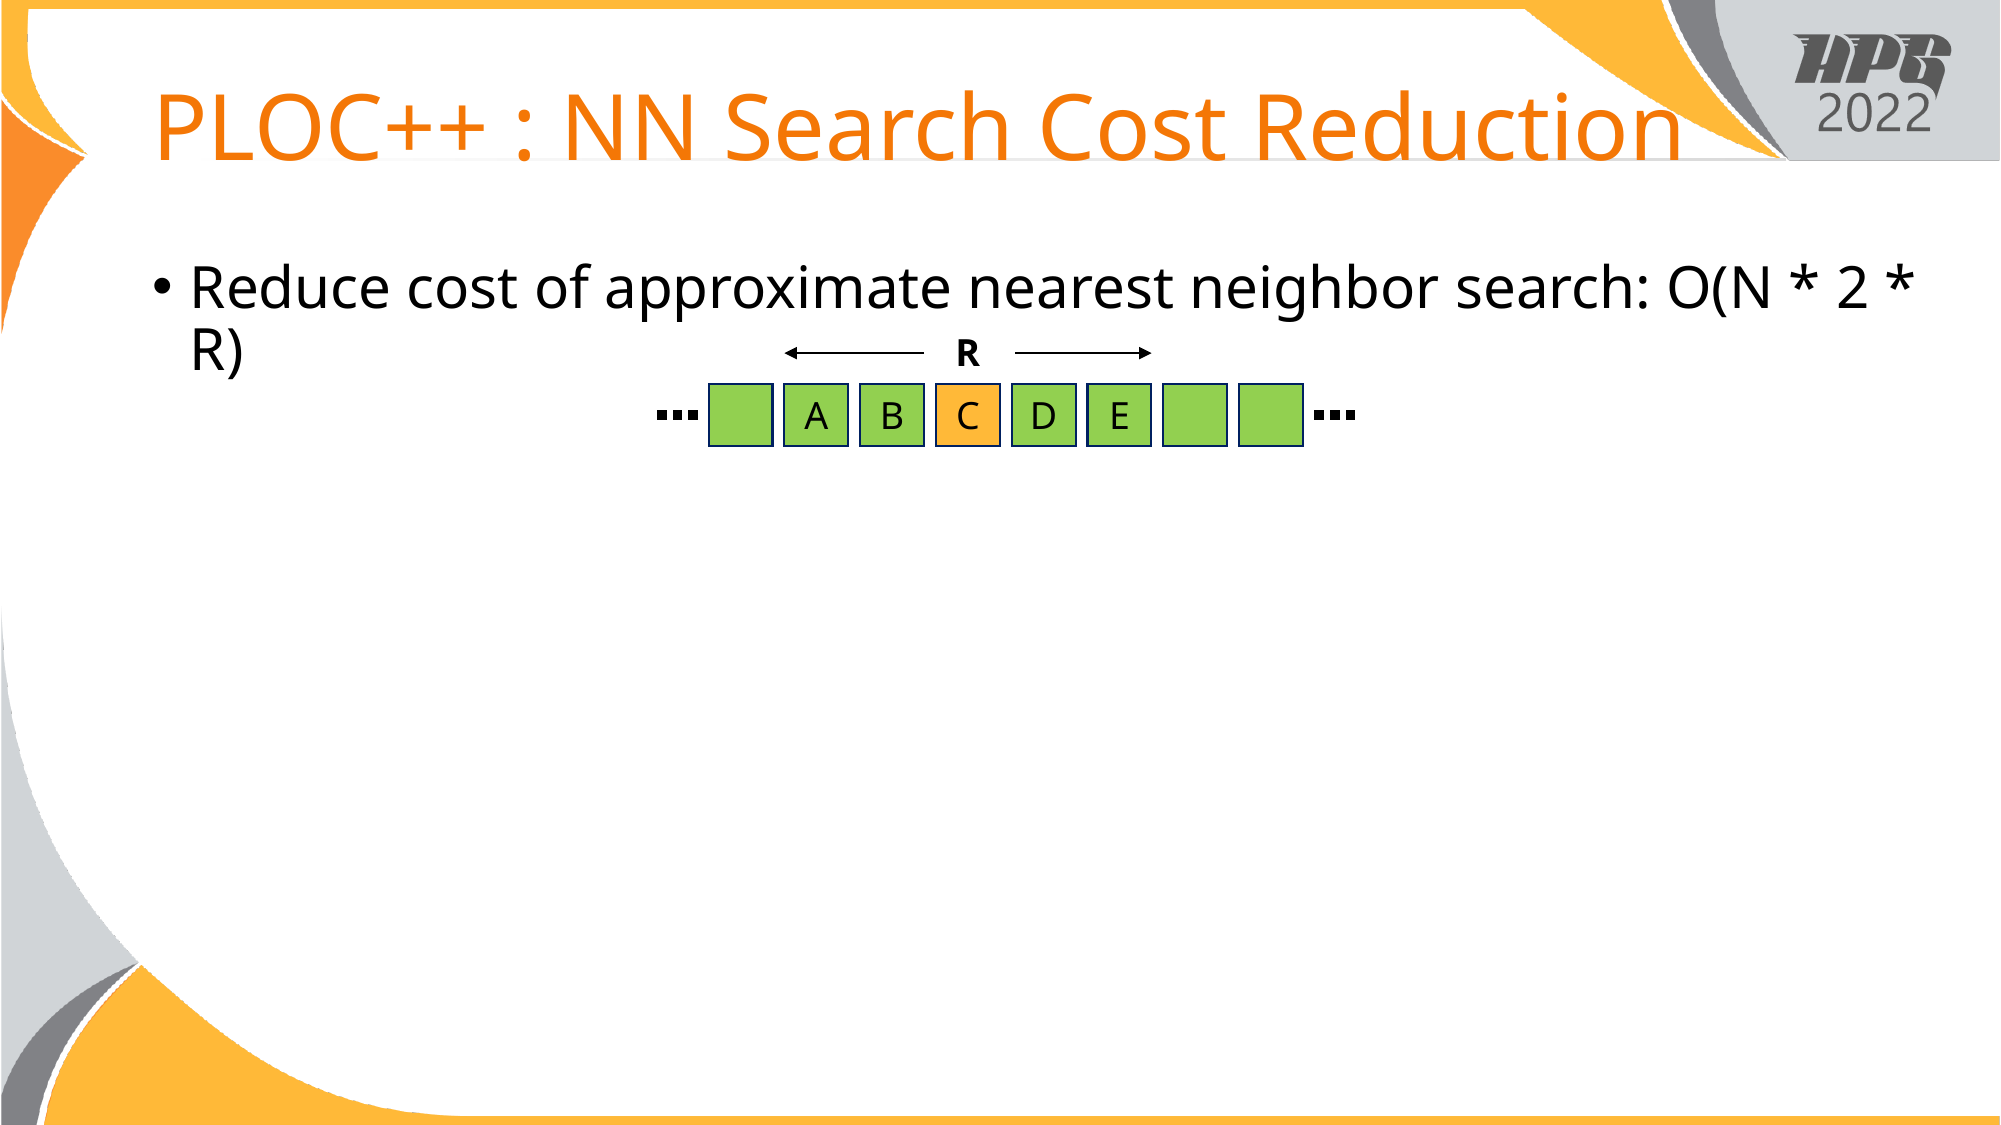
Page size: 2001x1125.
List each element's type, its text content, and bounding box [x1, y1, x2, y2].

text_box [688, 410, 698, 420]
text_box [1346, 410, 1355, 420]
text_box [708, 383, 774, 447]
picture [0, 0, 2001, 334]
text_box [657, 410, 667, 420]
text_box [1314, 410, 1324, 420]
text_box A [783, 383, 849, 447]
text_box [673, 410, 682, 420]
text_box R [940, 321, 1012, 381]
text_box [1238, 383, 1304, 447]
text_box [1162, 383, 1228, 447]
text_box D [1011, 383, 1077, 447]
text_box [1330, 410, 1340, 420]
text_box B [859, 383, 925, 447]
text_box C [935, 383, 1001, 447]
title PLOC++ : NN Search Cost Reduction [137, 21, 1737, 188]
picture [0, 606, 2000, 1125]
text_box E [1086, 383, 1152, 447]
list Reduce cost of approximate nearest neighbor search: O(N * 2 * R) [137, 250, 1988, 1053]
